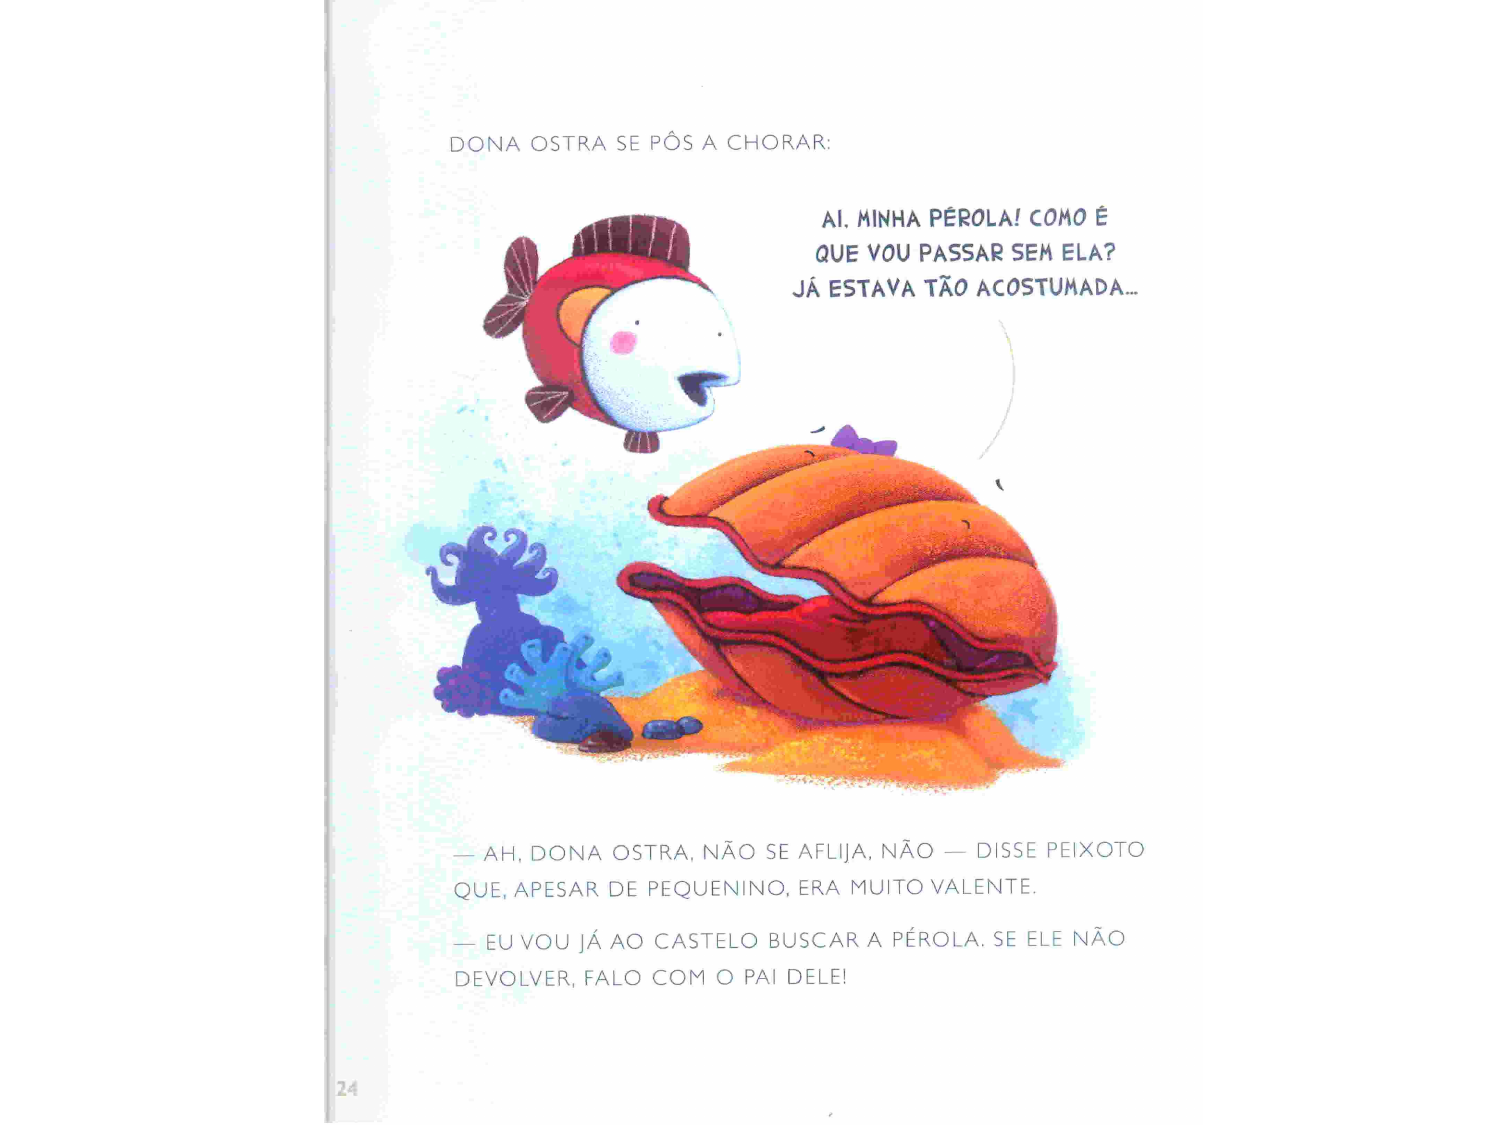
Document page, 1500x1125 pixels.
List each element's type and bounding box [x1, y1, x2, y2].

picture [324, 0, 1204, 1125]
